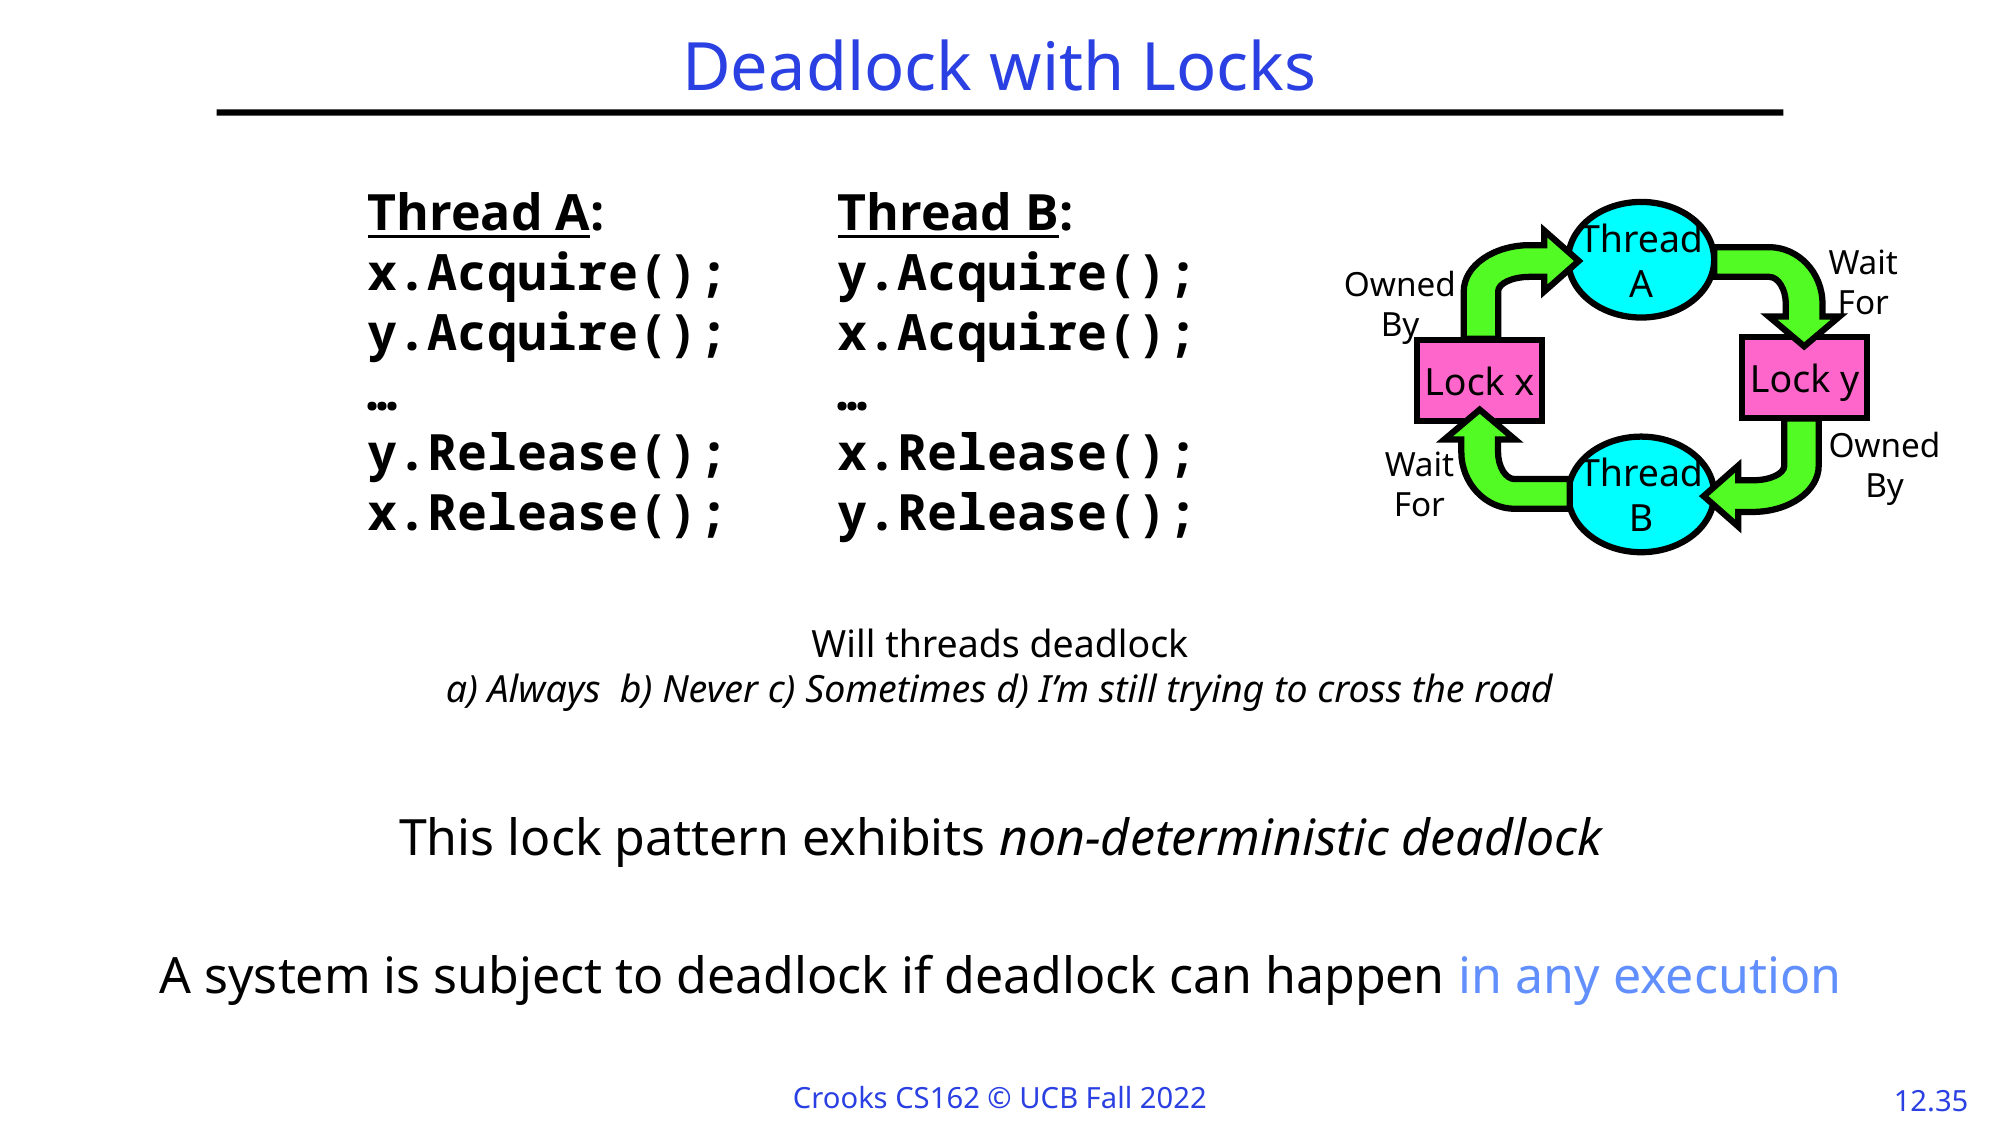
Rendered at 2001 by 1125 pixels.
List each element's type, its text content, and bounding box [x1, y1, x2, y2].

text_box [1471, 230, 1579, 339]
list This lock pattern exhibits non-deterministic deadlock A system is subject to deadlock if deadlock can happen in any execution [134, 805, 1868, 1097]
text_box Owned By [1329, 255, 1471, 351]
text_box Thread A [1569, 201, 1714, 318]
text_box Lock x [1416, 340, 1542, 422]
text_box Wait For [1369, 436, 1469, 531]
text_box Owned By [1813, 416, 1956, 512]
text_box Thread B [1570, 436, 1714, 553]
title Deadlock with Locks [216, 24, 1784, 113]
text_box Will threads deadlock a) Always b) Never c) Sometimes d) I’m still trying to cross the road [0, 612, 2000, 717]
text_box [1714, 247, 1825, 347]
text_box Wait For [1813, 234, 1913, 329]
text_box Thread A: x.Acquire(); y.Acquire(); … y.Release(); x.Release(); [353, 173, 781, 549]
text_box [1703, 418, 1813, 527]
text_box Lock y [1742, 337, 1868, 419]
text_box [1448, 409, 1570, 509]
text_box Thread B: y.Acquire(); x.Acquire(); … x.Release(); y.Release(); [822, 173, 1250, 549]
